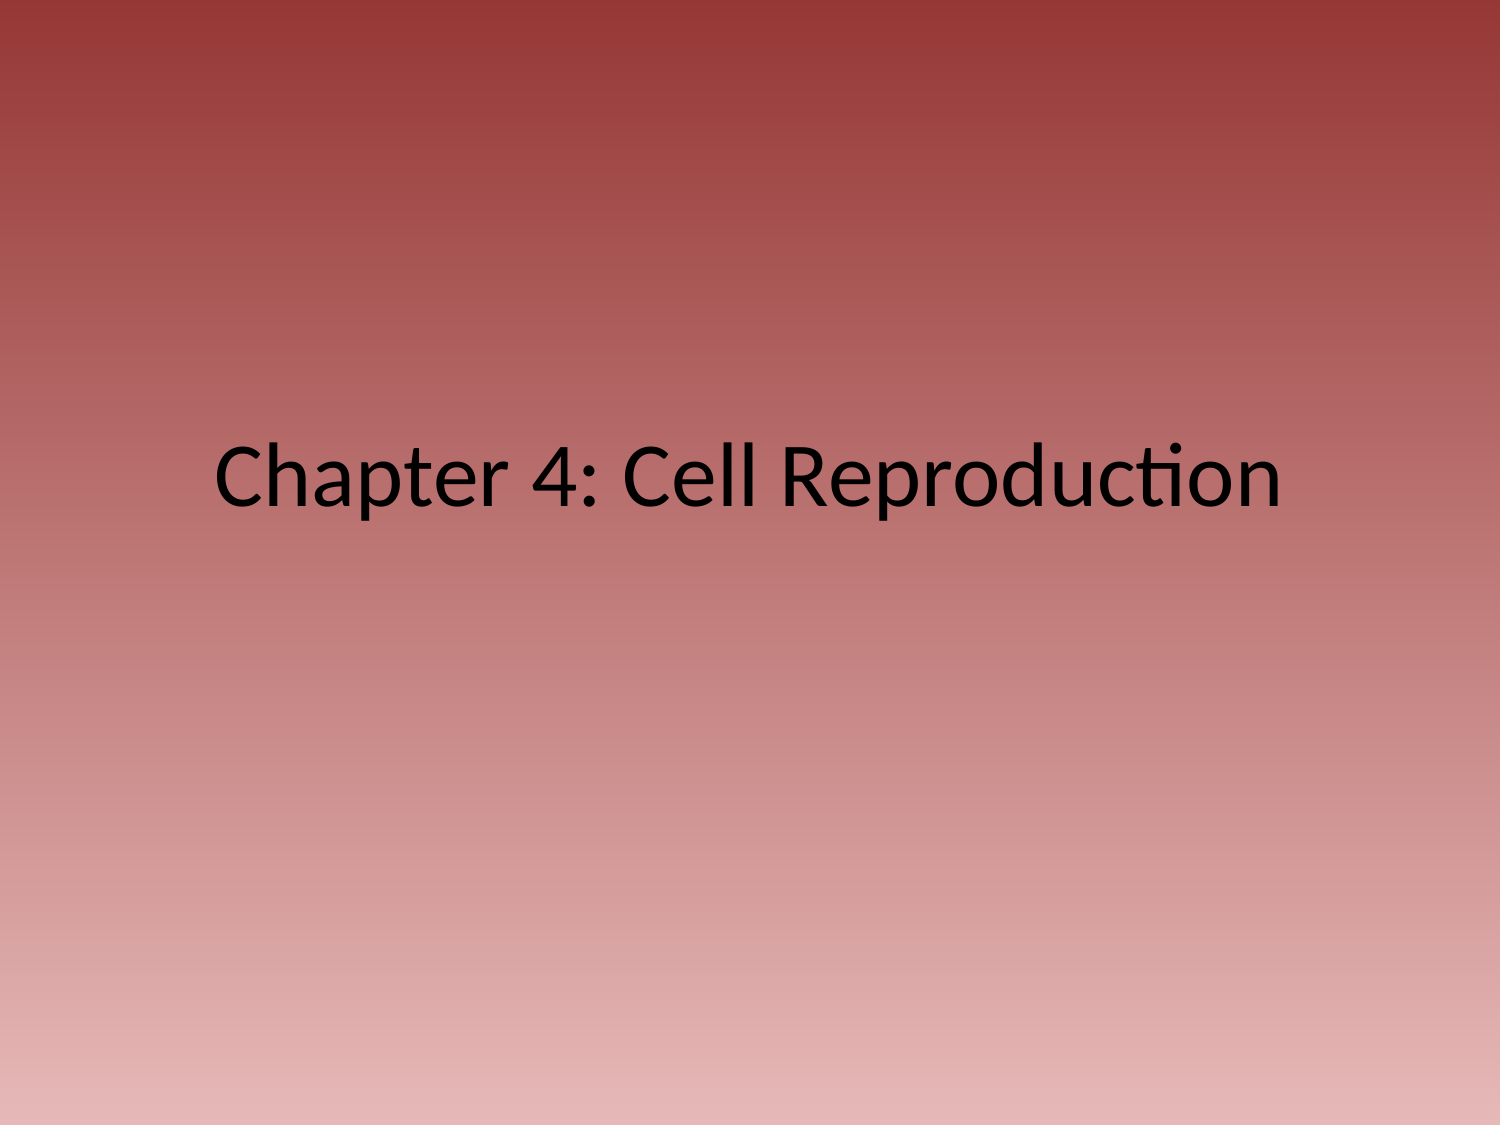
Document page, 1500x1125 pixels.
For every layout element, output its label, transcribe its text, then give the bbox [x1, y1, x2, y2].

title Chapter 4: Cell Reproduction [112, 349, 1388, 591]
